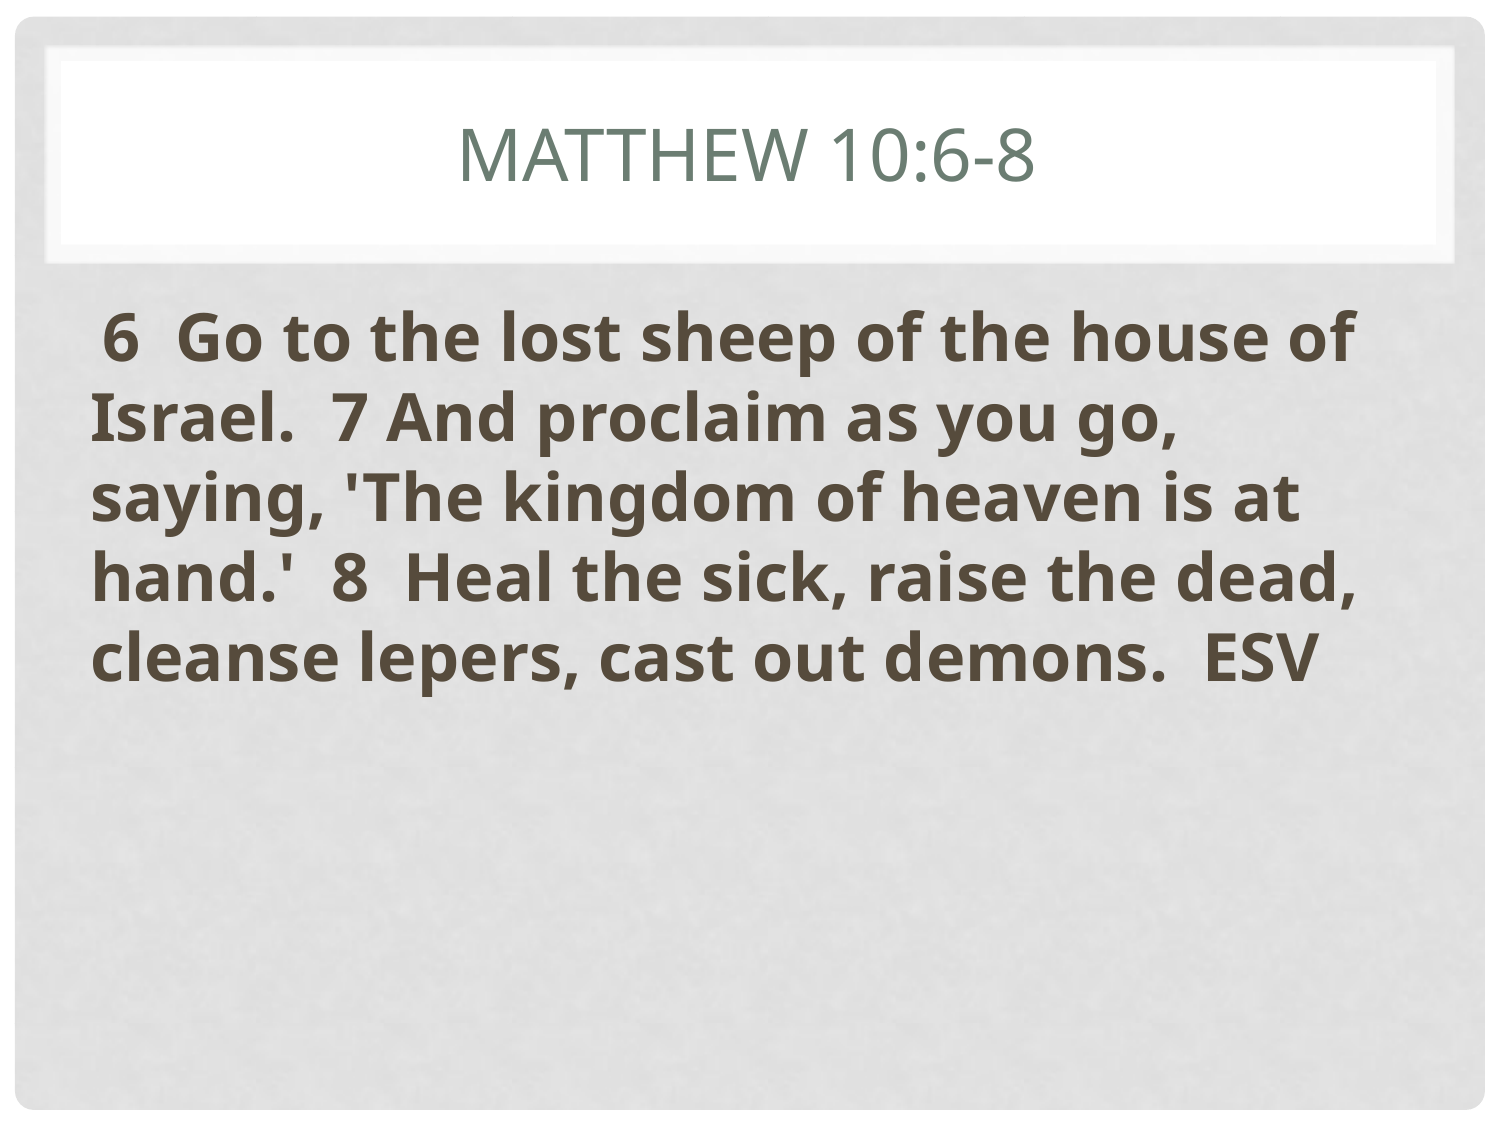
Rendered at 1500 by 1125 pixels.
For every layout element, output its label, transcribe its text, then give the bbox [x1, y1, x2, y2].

list 6 Go to the lost sheep of the house of Israel. 7 And proclaim as you go, saying, 'The kingdom of heaven is at hand.' 8 Heal the sick, raise the dead, cleanse lepers, cast out demons. ESV [75, 287, 1425, 1005]
title Matthew 10:6-8 [69, 66, 1425, 238]
